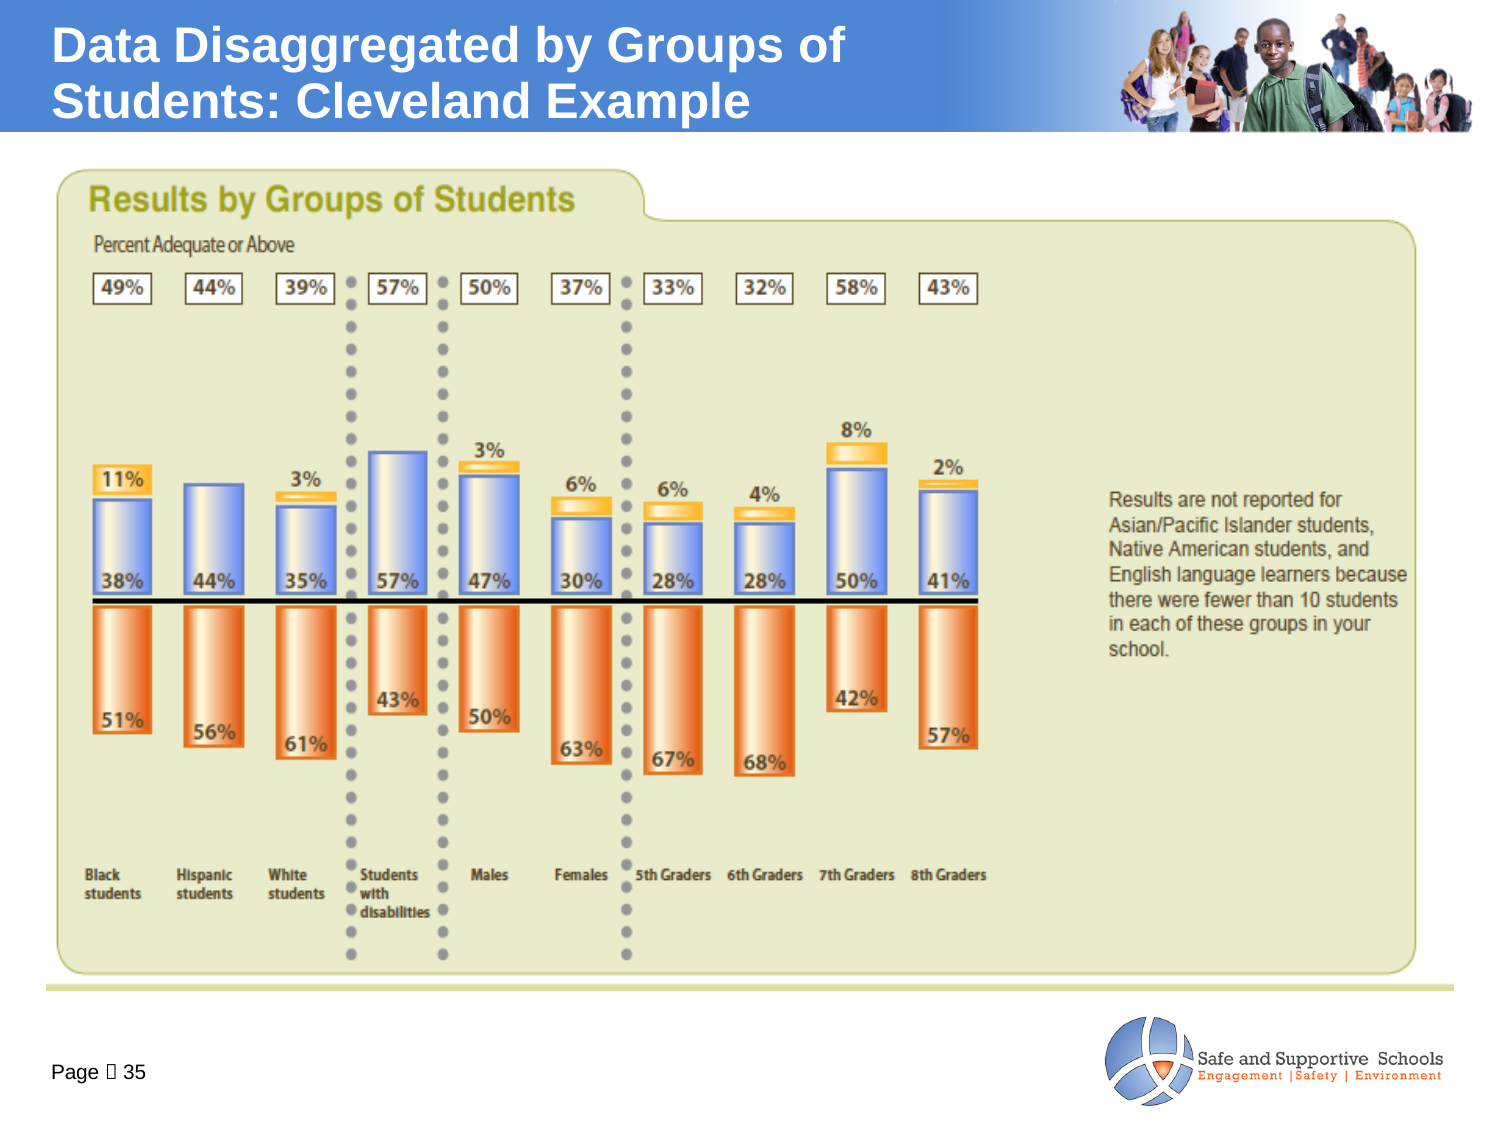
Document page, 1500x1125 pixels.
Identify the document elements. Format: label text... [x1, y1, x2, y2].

picture [0, 0, 1500, 1125]
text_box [213, 1012, 1144, 1122]
footer Page  35 [35, 1051, 208, 1092]
title Data Disaggregated by Groups of Students: Cleveland Example [51, 23, 960, 123]
